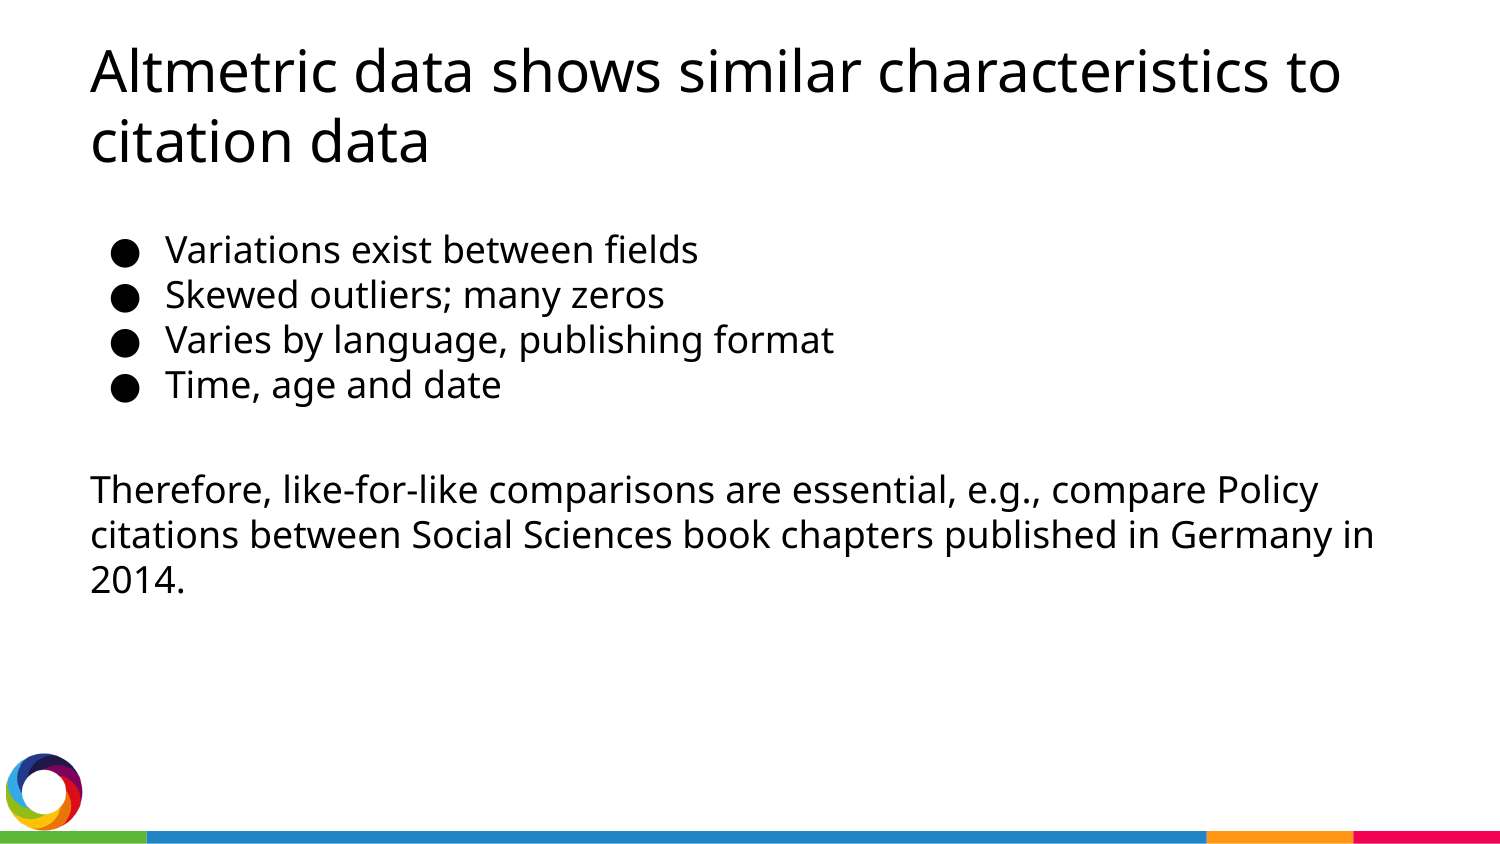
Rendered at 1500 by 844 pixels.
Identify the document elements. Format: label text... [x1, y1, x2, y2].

picture [6, 753, 88, 831]
list Variations exist between fields Skewed outliers; many zeros Varies by language, publishing format Time, age and date Therefore, like-for-like comparisons are essential, e.g., compare Policy citations between Social Sciences book chapters published in Germany in 2014. [75, 218, 1425, 776]
title Altmetric data shows similar characteristics to citation data [75, 33, 1425, 175]
